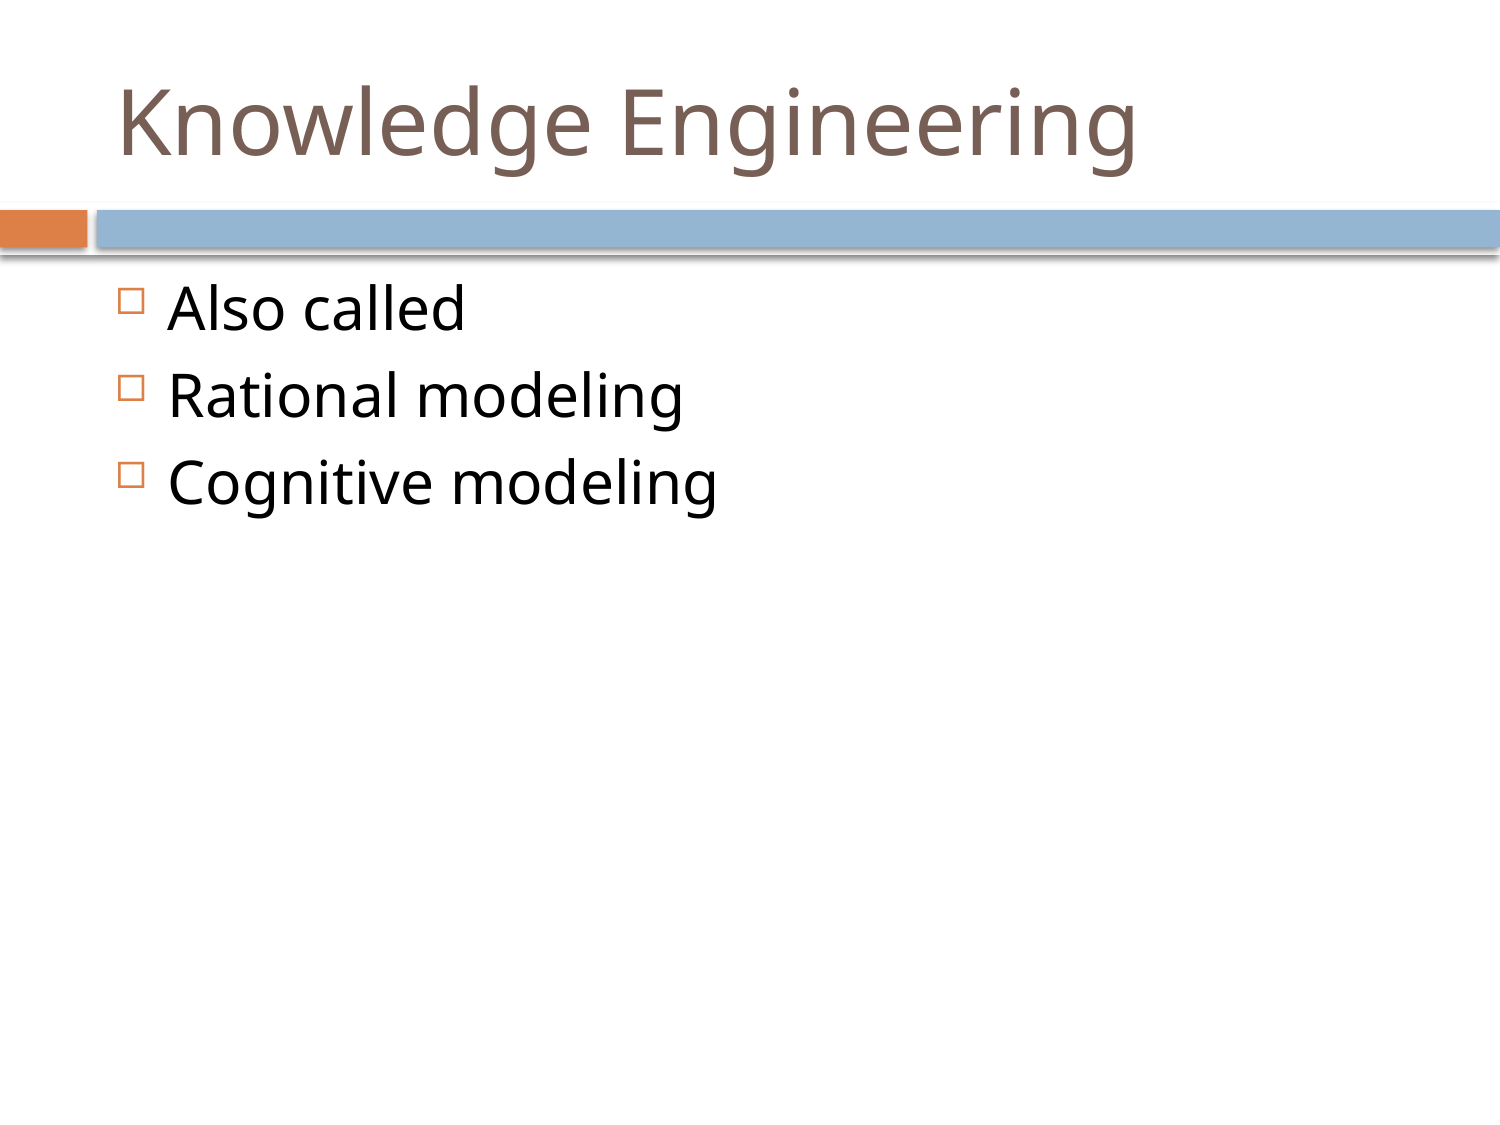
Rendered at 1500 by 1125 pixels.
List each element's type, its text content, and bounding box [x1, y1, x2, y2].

list Also called Rational modeling Cognitive modeling [100, 262, 1438, 1000]
title Knowledge Engineering [100, 37, 1438, 200]
